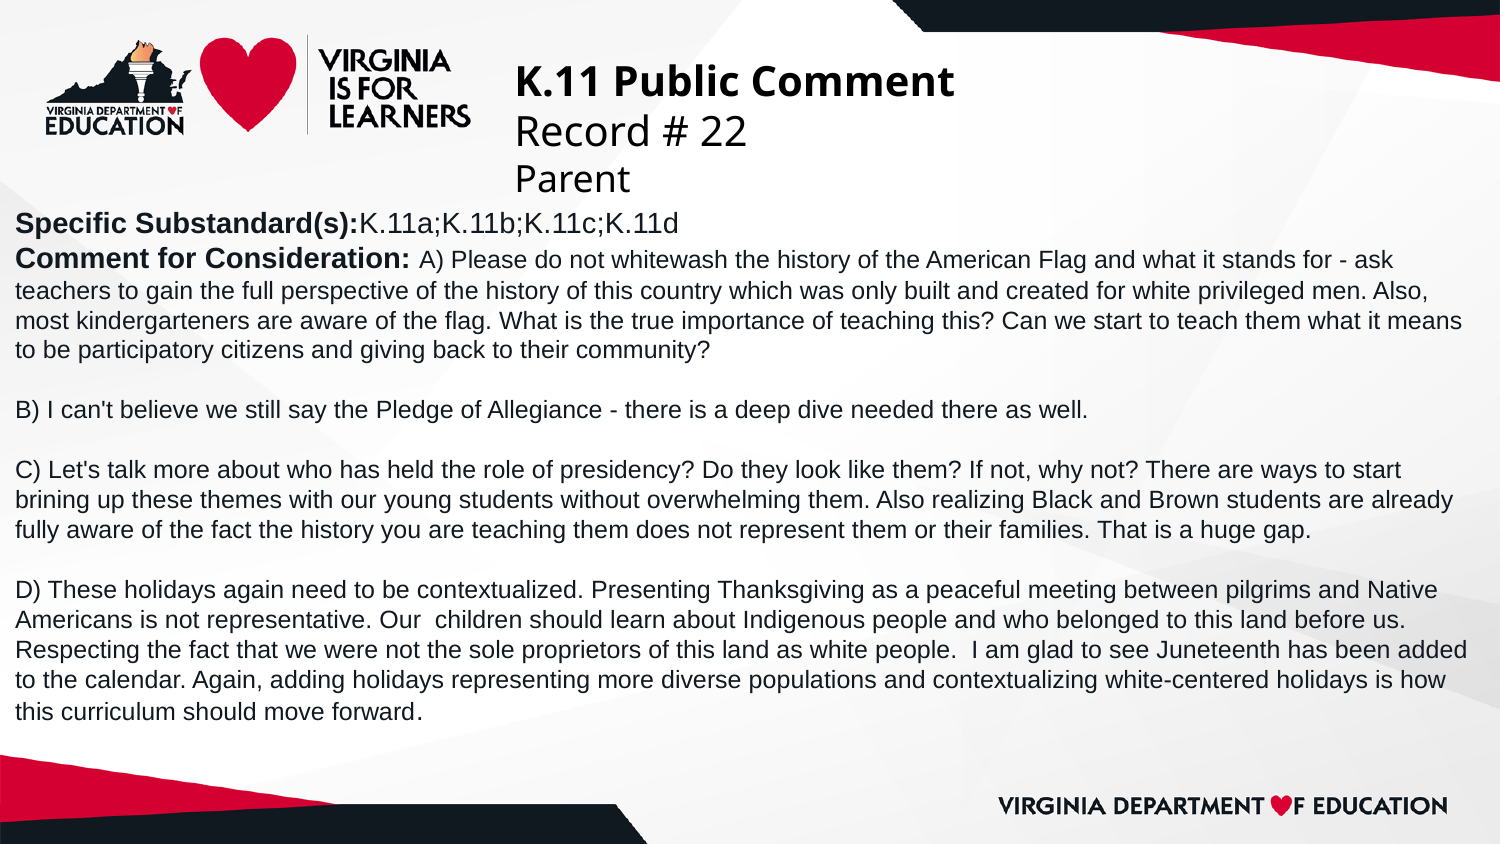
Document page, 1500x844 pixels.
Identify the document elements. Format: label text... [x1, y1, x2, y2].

picture [0, 0, 1500, 154]
title K.11 Public Comment Record # 22 Parent [499, 49, 1447, 154]
subtitle Specific Substandard(s):K.11a;K.11b;K.11c;K.11d Comment for Consideration: A) Please do not whitewash the history of the American Flag and what it stands for - ask teachers to gain the full perspective of the history of this country which was only built and created for white privileged men. Also, most kindergarteners are aware of the flag. What is the true importance of teaching this? Can we start to teach them what it means to be participatory citizens and giving back to their community? B) I can't believe we still say the Pledge of Allegiance - there is a deep dive needed there as well. C) Let's talk more about who has held the role of presidency? Do they look like them? If not, why not? There are ways to start brining up these themes with our young students without overwhelming them. Also realizing Black and Brown students are already fully aware of the fact the history you are teaching them does not represent them or their families. That is a huge gap. D) These holidays again need to be contextualized. Presenting Thanksgiving as a peaceful meeting between pilgrims and Native Americans is not representative. Our children should learn about Indigenous people and who belonged to this land before us. Respecting the fact that we were not the sole proprietors of this land as white people. I am glad to see Juneteenth has been added to the calendar. Again, adding holidays representing more diverse populations and contextualizing white-centered holidays is how this curriculum should move forward. [0, 154, 1500, 844]
